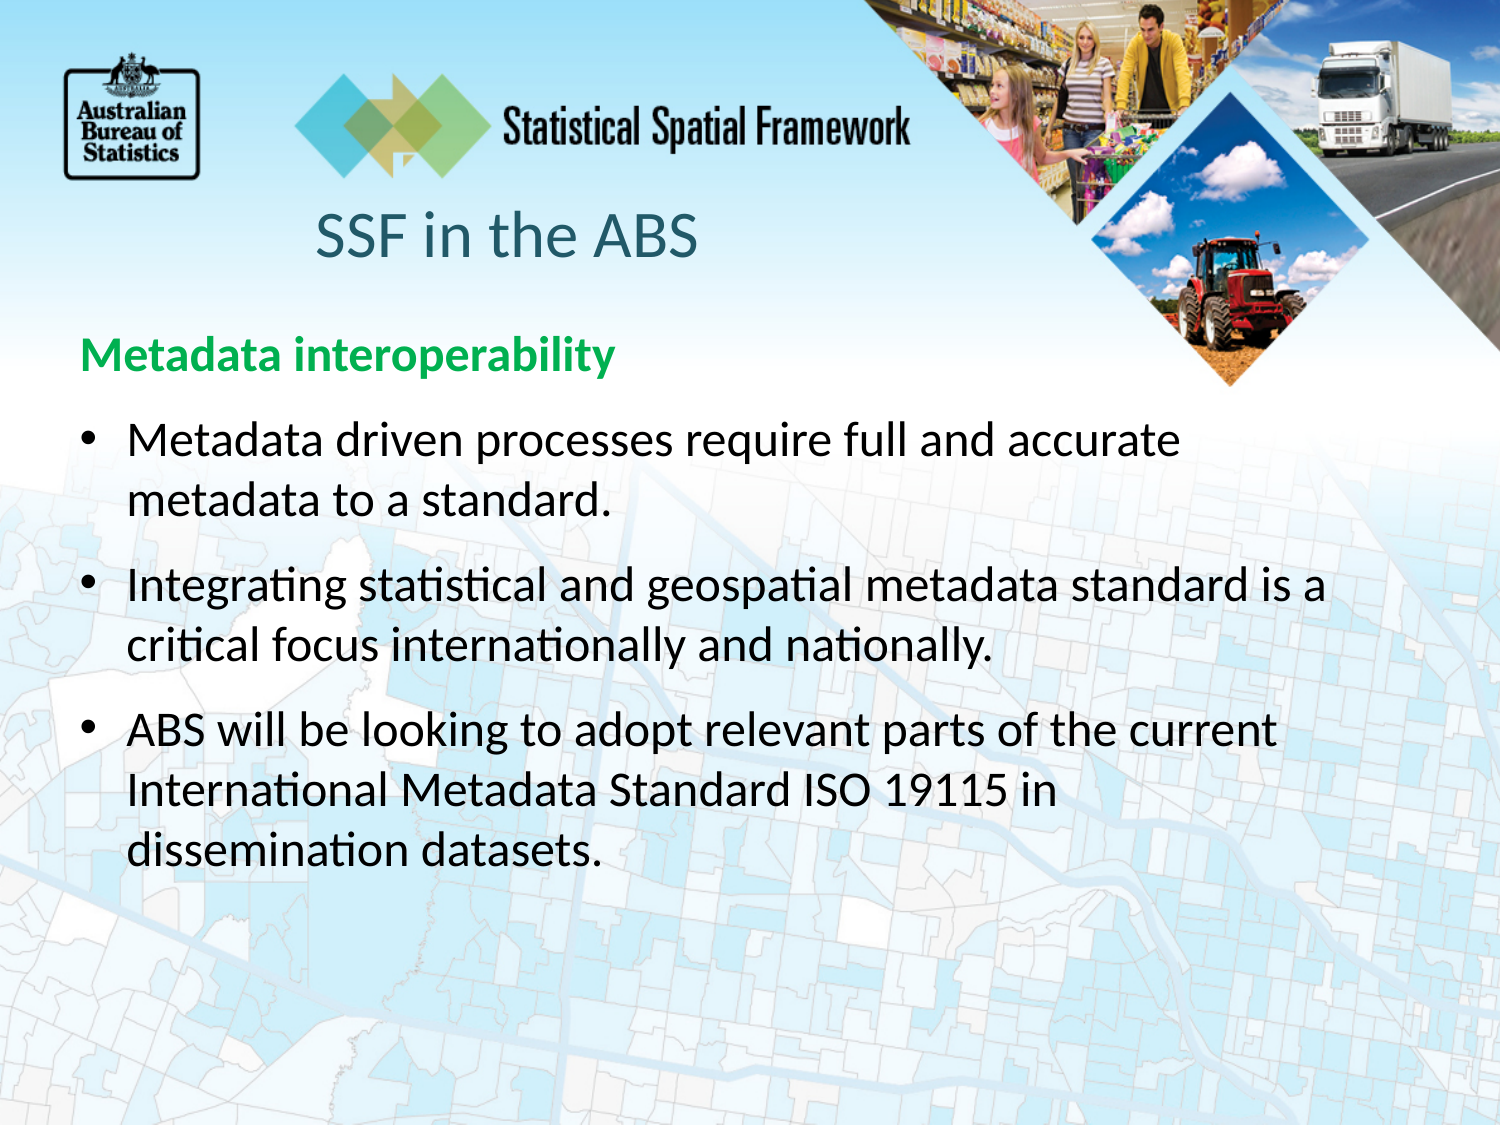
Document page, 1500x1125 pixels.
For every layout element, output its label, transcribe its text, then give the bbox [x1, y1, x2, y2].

picture [0, 0, 1500, 1125]
text_box SSF in the ABS [301, 183, 1010, 278]
text_box Metadata interoperability Metadata driven processes require full and accurate metadata to a standard. Integrating statistical and geospatial metadata standard is a critical focus internationally and nationally. ABS will be looking to adopt relevant parts of the current International Metadata Standard ISO 19115 in dissemination datasets. [64, 314, 1366, 885]
